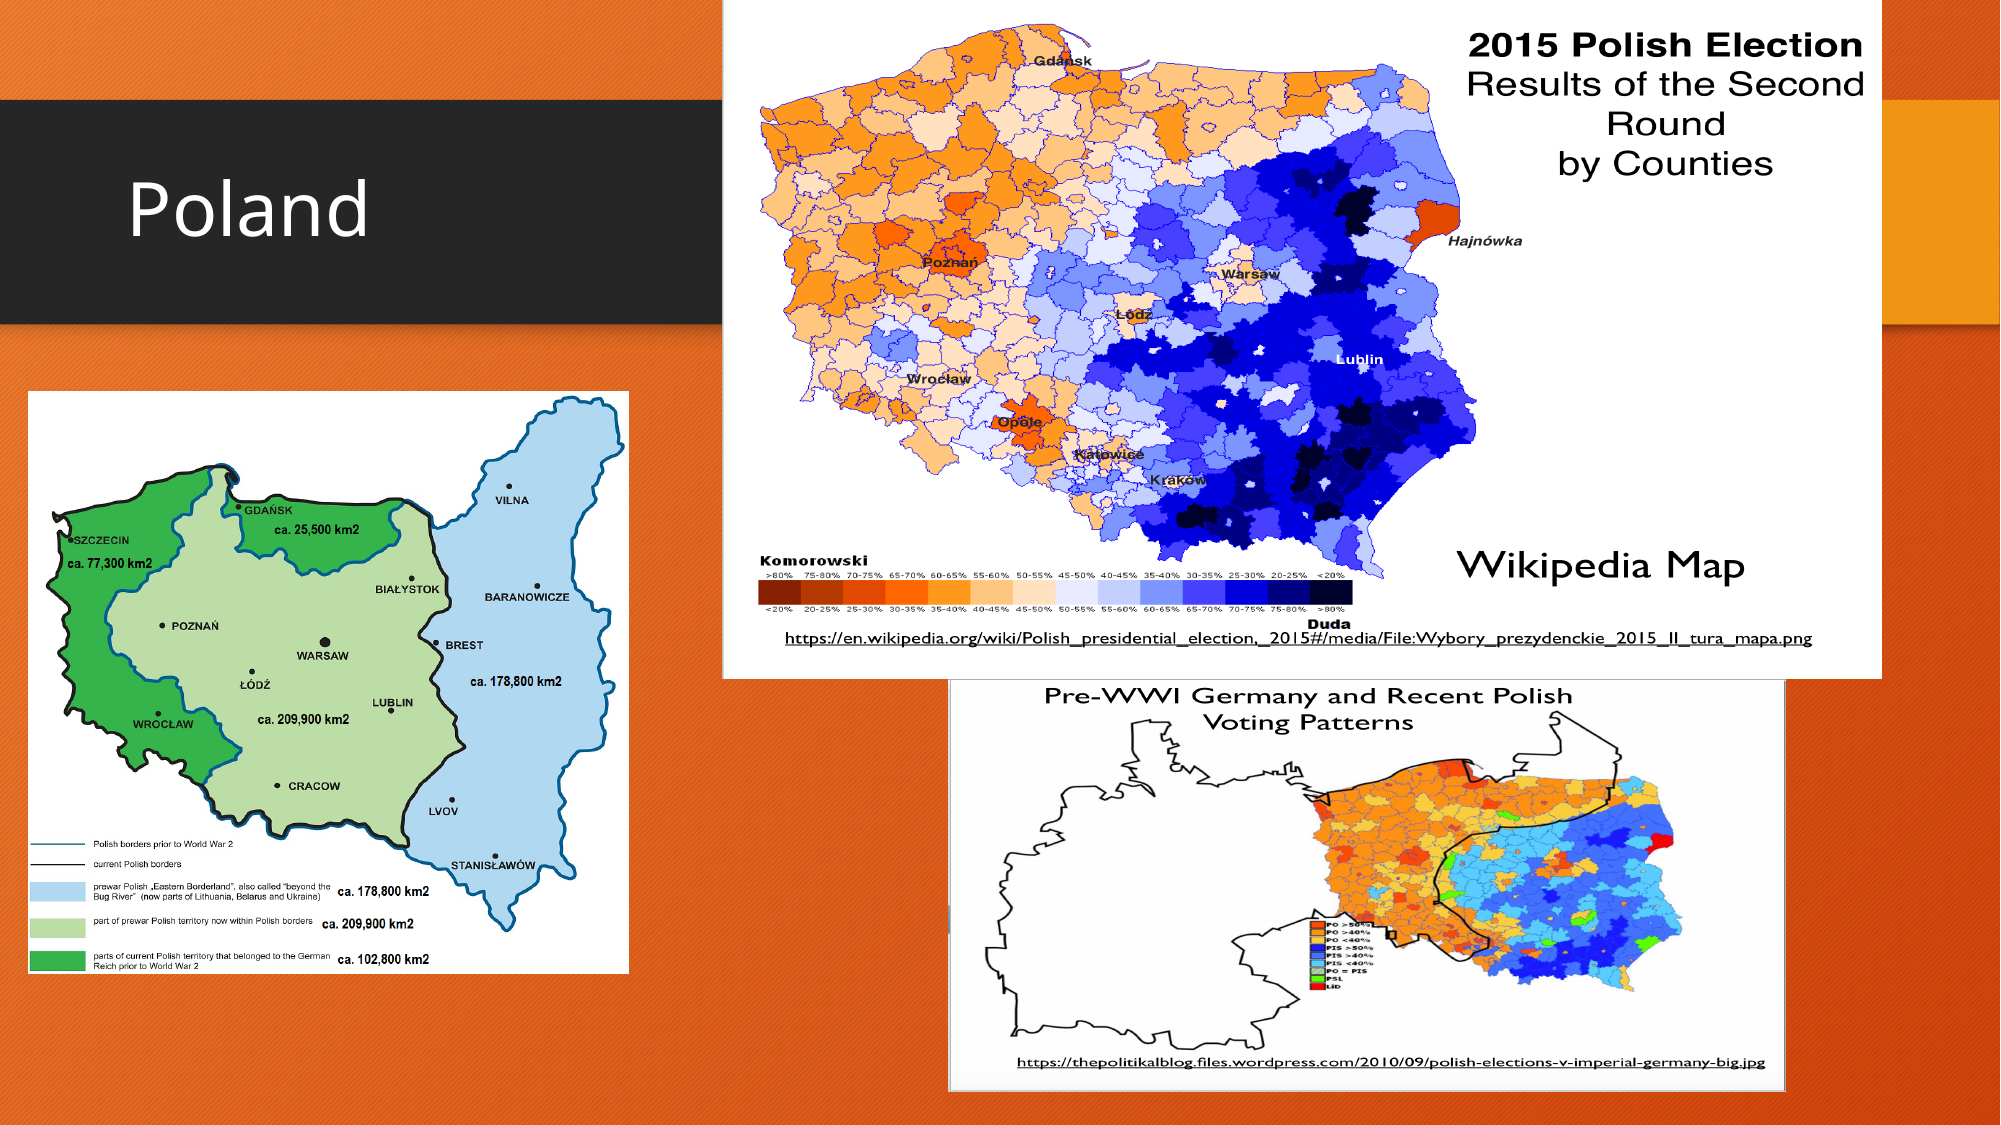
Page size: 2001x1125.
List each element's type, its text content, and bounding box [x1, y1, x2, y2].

picture [28, 390, 629, 974]
picture [0, 0, 2000, 1093]
title Poland [111, 123, 722, 301]
list s [111, 383, 948, 974]
